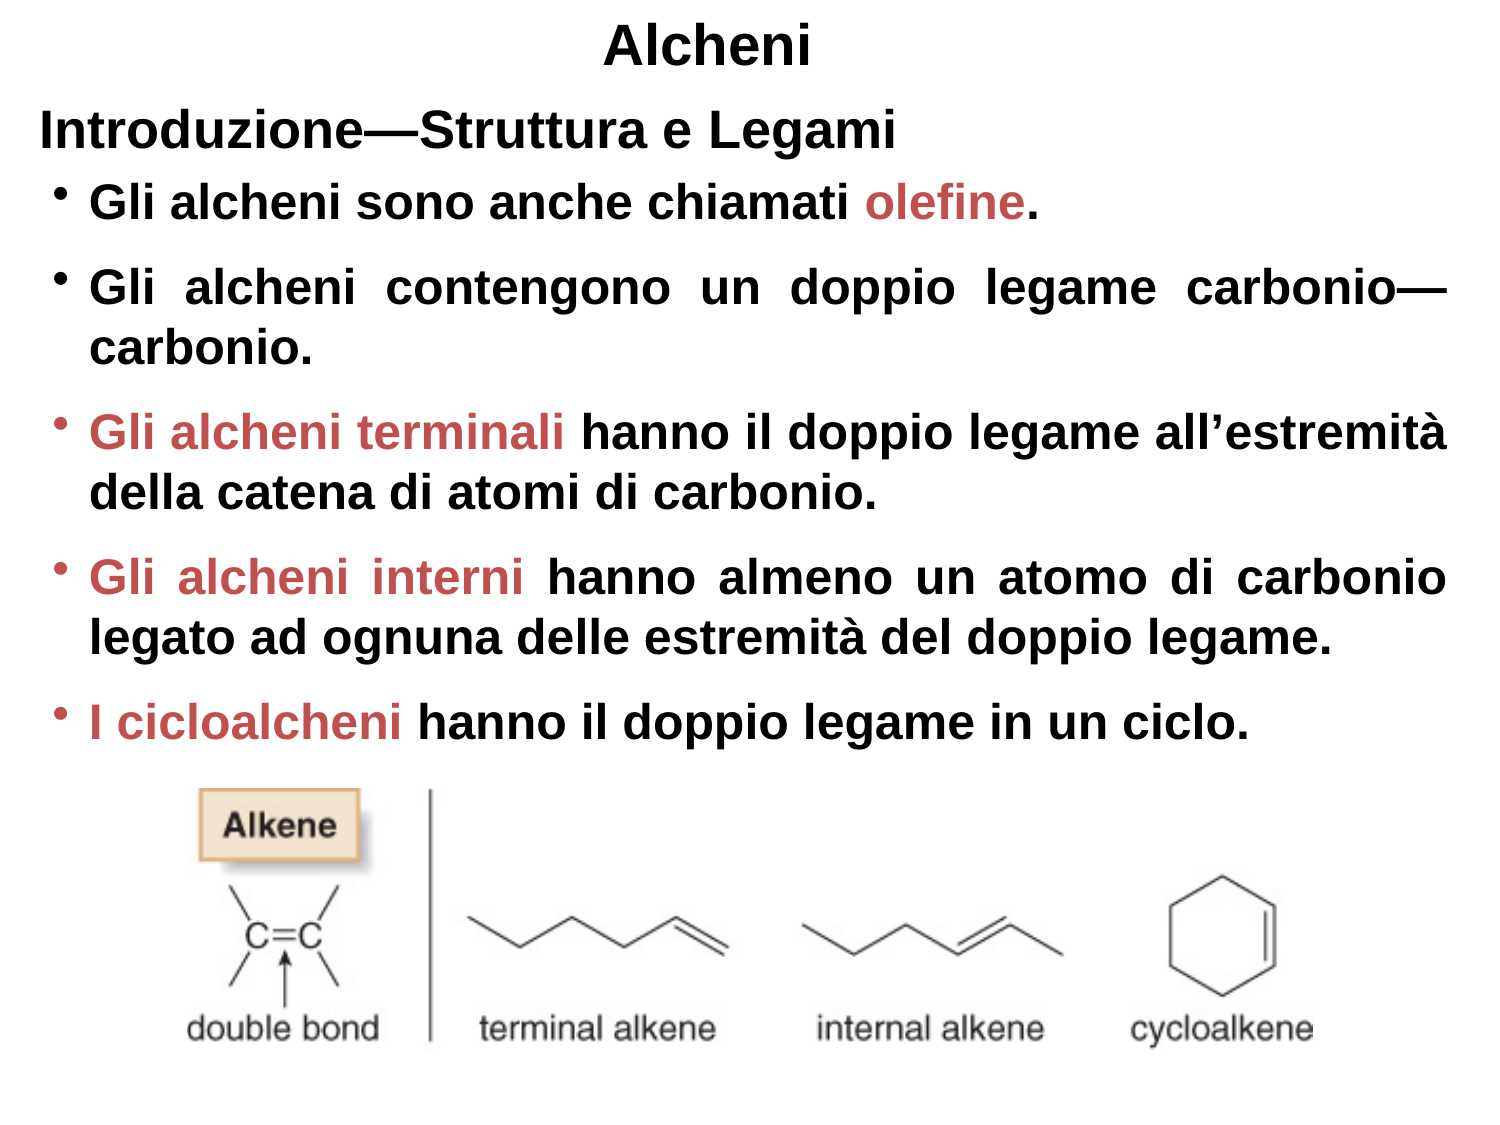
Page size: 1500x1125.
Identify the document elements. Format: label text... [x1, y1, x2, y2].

text_box Alcheni [587, 0, 863, 85]
text_box Introduzione—Struttura e Legami [24, 87, 1463, 168]
picture [187, 788, 1313, 1051]
text_box Gli alcheni sono anche chiamati olefine. Gli alcheni contengono un doppio legame carbonio—carbonio. Gli alcheni terminali hanno il doppio legame all’estremità della catena di atomi di carbonio. Gli alcheni interni hanno almeno un atomo di carbonio legato ad ognuna delle estremità del doppio legame. I cicloalcheni hanno il doppio legame in un ciclo. [37, 168, 1463, 758]
